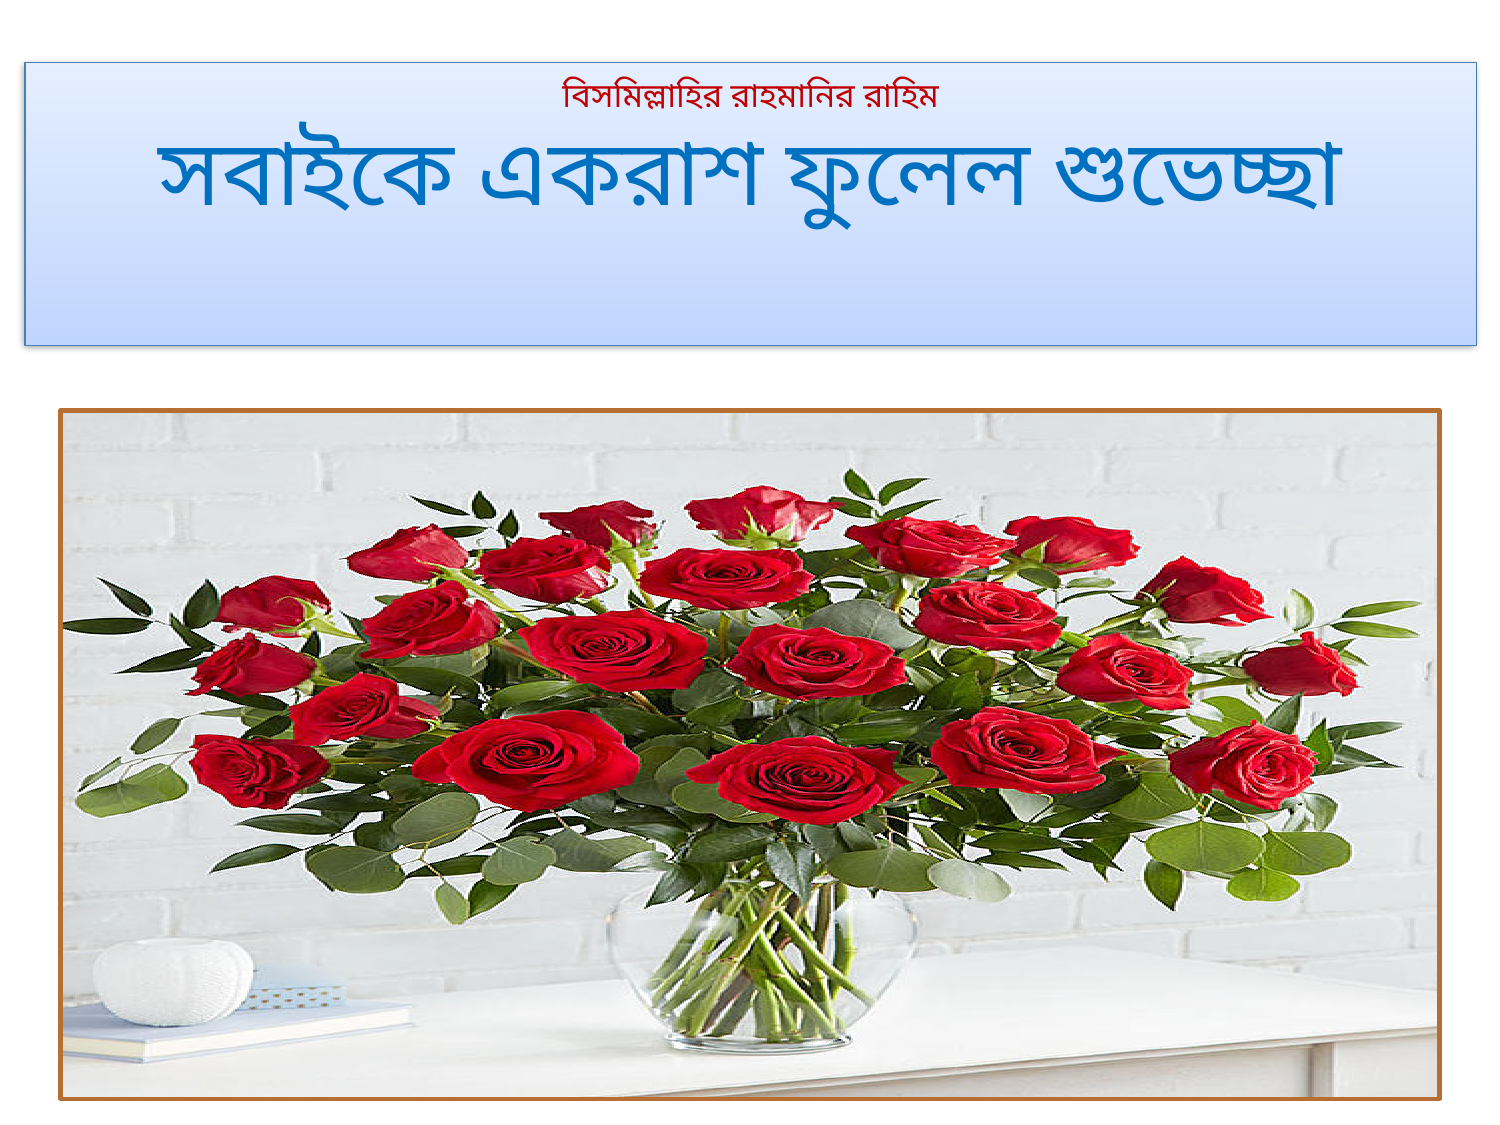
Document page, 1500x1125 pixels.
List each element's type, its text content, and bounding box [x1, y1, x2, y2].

picture [62, 412, 1438, 1097]
title বিসমিল্লাহির রাহমানির রাহিম সবাইকে একরাশ ফুলেল শুভেচ্ছা [24, 62, 1477, 346]
